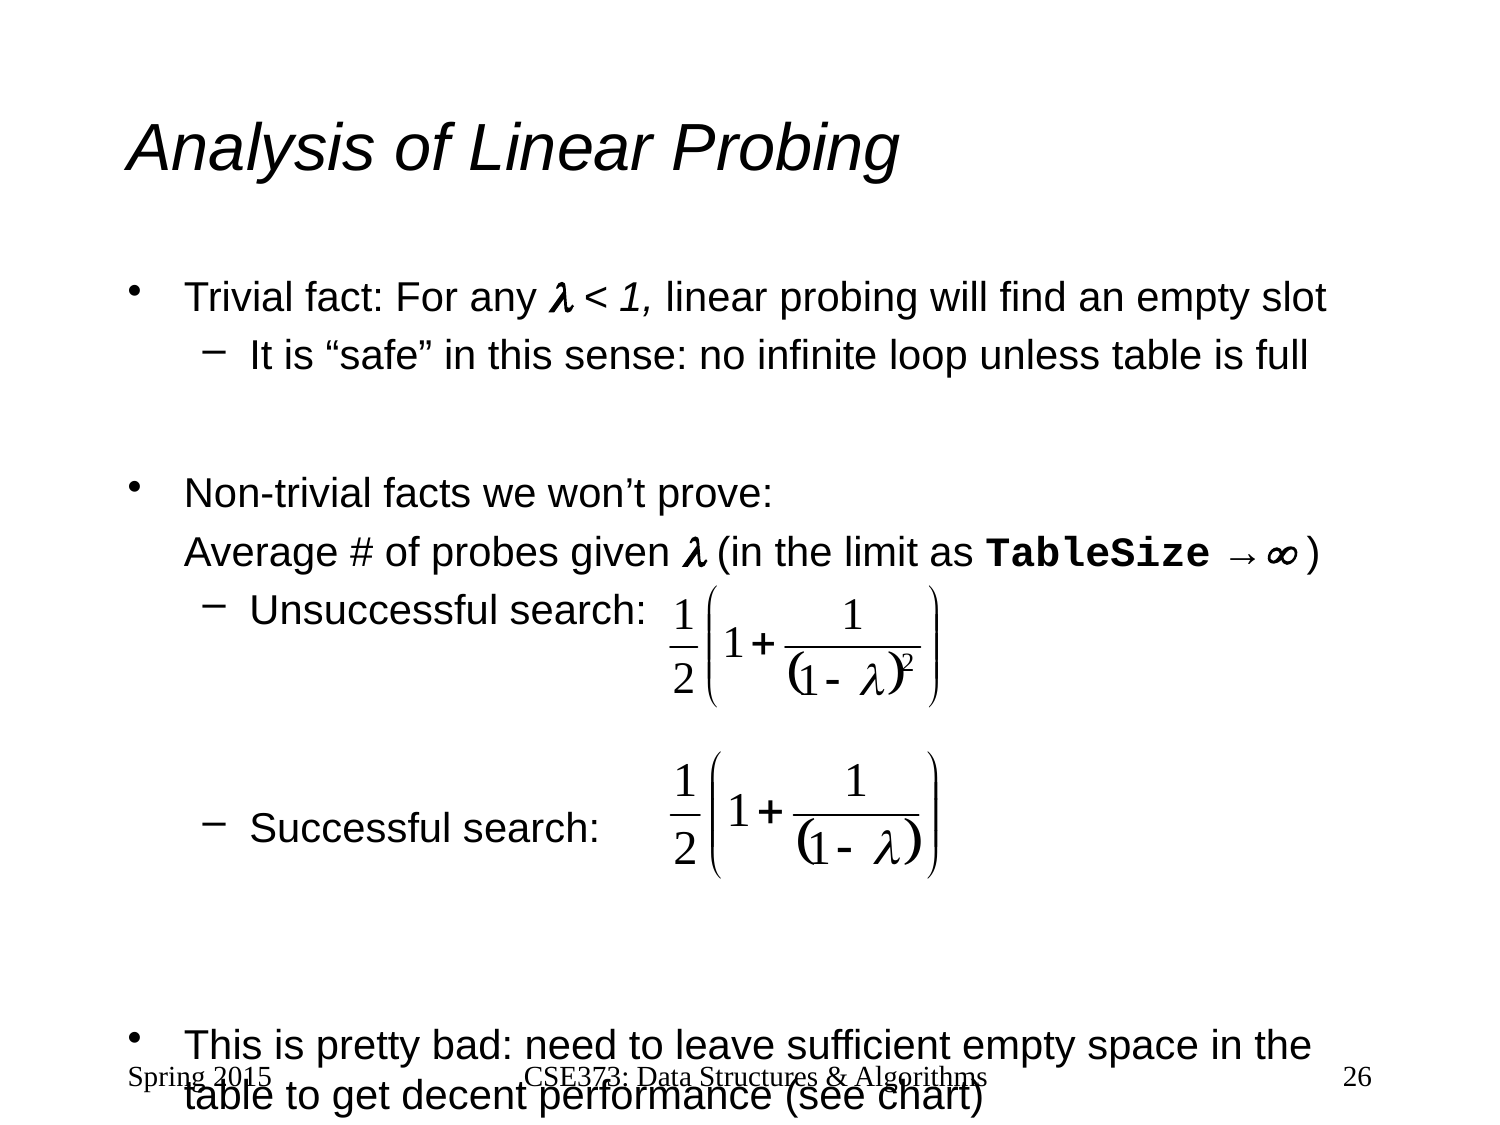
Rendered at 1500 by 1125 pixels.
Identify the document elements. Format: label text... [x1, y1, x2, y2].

slide_number 26 [1074, 1049, 1388, 1125]
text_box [662, 574, 951, 719]
slide_number Spring 2015 [112, 1049, 426, 1125]
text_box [662, 741, 951, 888]
footer CSE373: Data Structures & Algorithms [474, 1049, 1038, 1125]
list Trivial fact: For any  < 1, linear probing will find an empty slot It is “safe” in this sense: no infinite loop unless table is full Non-trivial facts we won’t prove: Average # of probes given  (in the limit as TableSize → ) Unsuccessful search: Successful search: This is pretty bad: need to leave sufficient empty space in the table to get decent performance (see chart) [112, 262, 1388, 1051]
title Analysis of Linear Probing [112, 49, 1388, 238]
